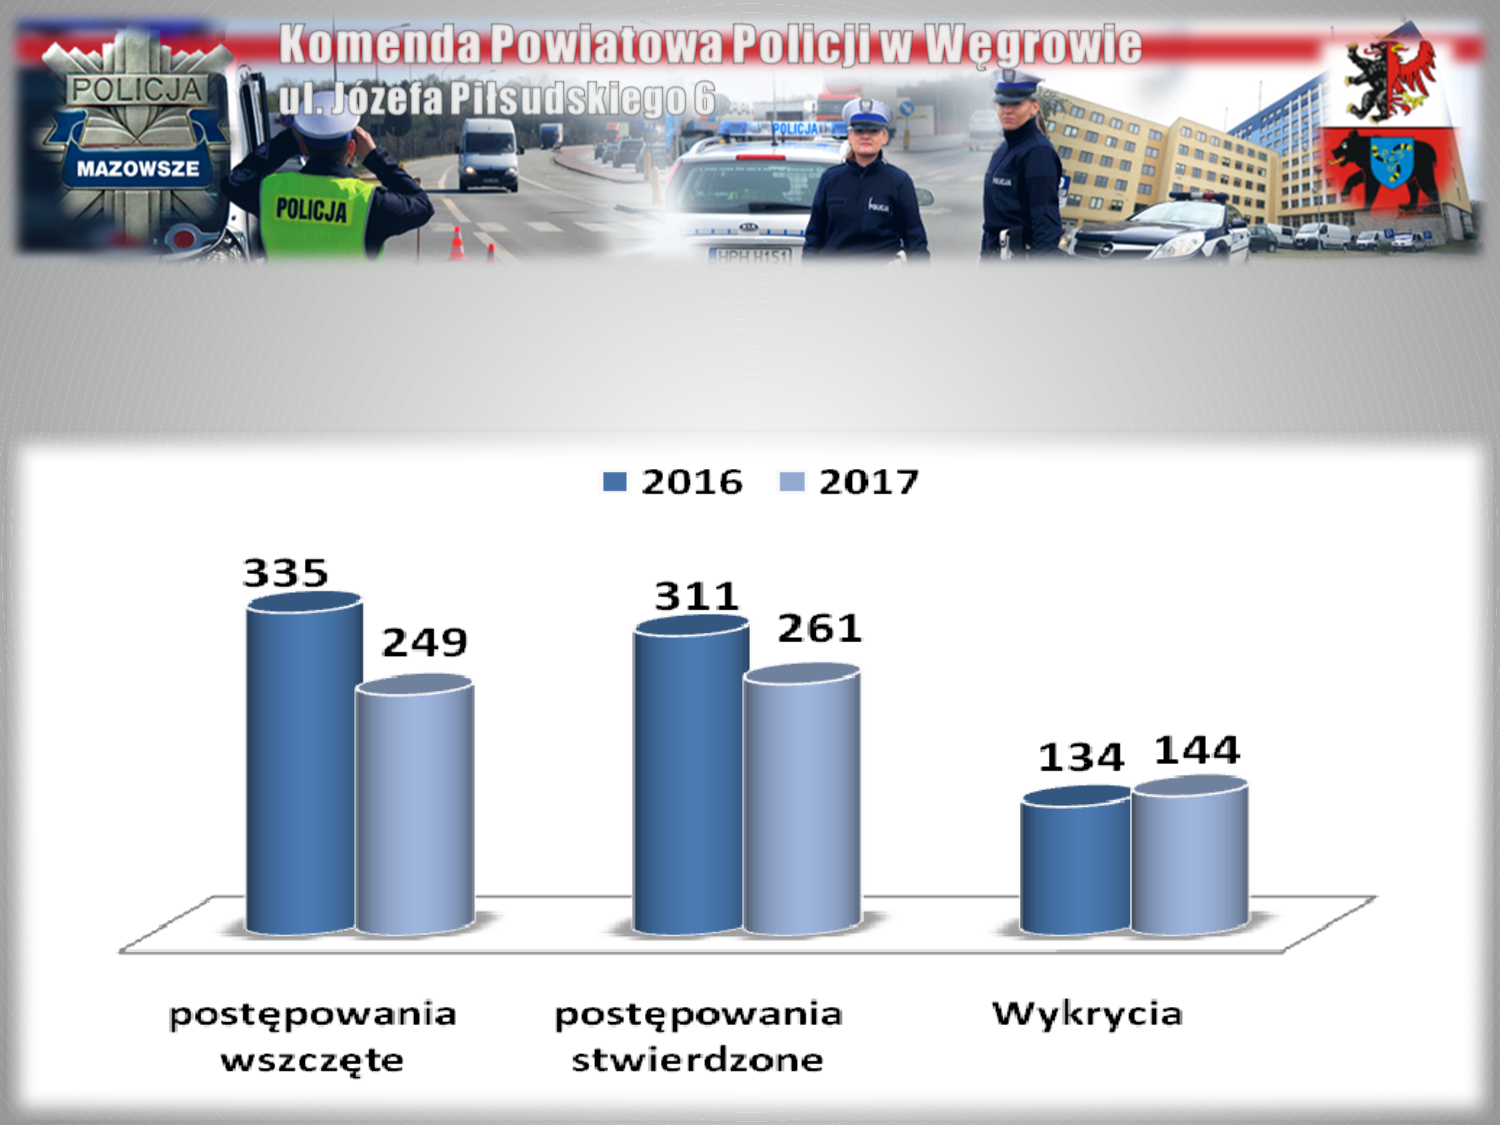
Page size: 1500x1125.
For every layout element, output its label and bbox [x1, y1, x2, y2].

picture [0, 426, 1500, 1125]
picture [0, 0, 1500, 274]
